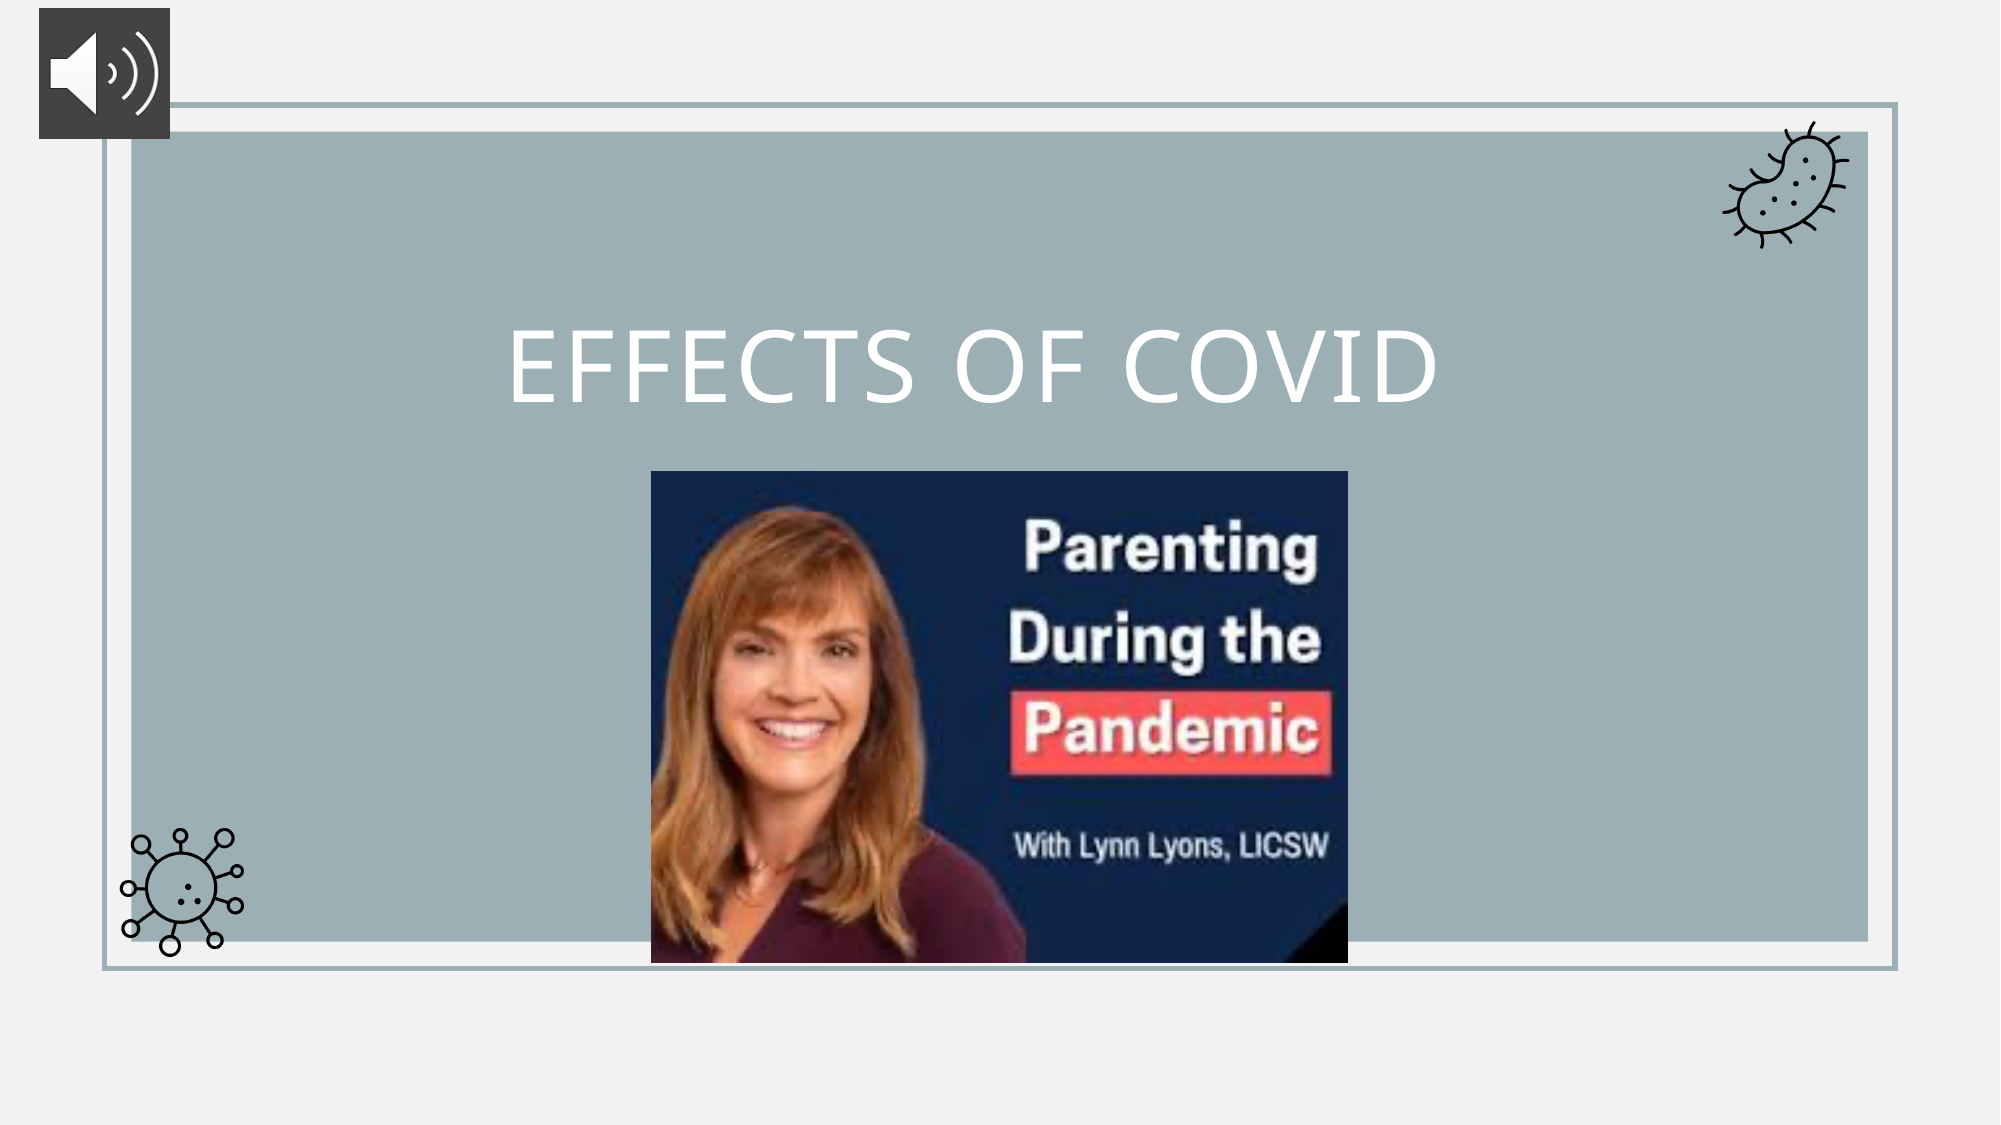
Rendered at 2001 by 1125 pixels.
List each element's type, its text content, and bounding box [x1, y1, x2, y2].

text_box [103, 104, 1896, 969]
picture [37, 6, 171, 141]
text_box [130, 141, 651, 943]
text_box [1348, 131, 1869, 943]
picture [1708, 110, 1859, 261]
title Effects of Covid [155, 15, 1793, 725]
picture [651, 471, 1348, 964]
picture [107, 812, 258, 963]
